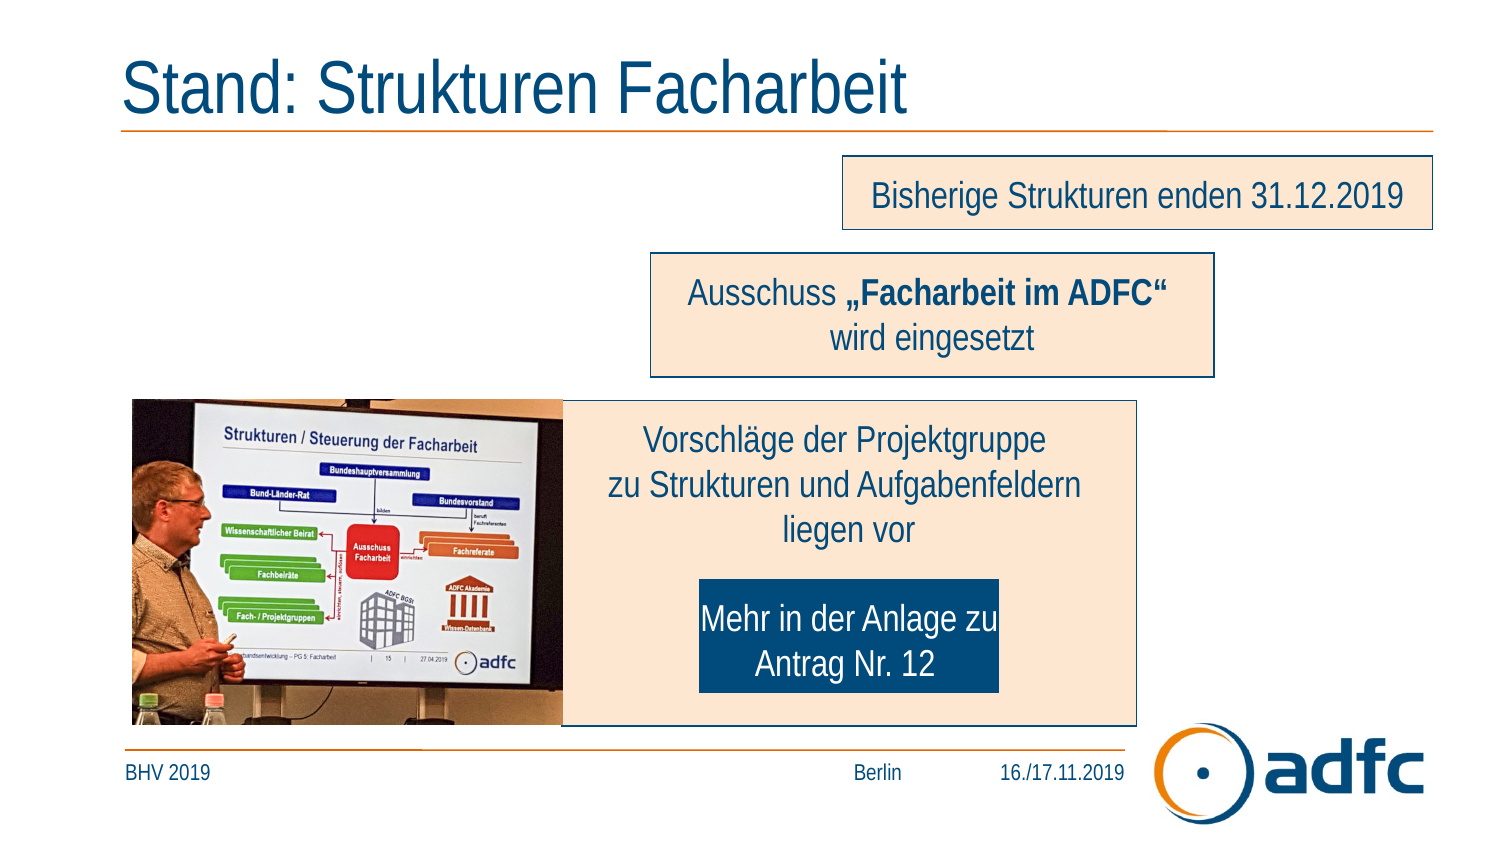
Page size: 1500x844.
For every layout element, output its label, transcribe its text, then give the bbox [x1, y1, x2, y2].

text_box Mehr in der Anlage zu Antrag Nr. 12 [699, 579, 999, 693]
text_box Ausschuss „Facharbeit im ADFC“ wird eingesetzt [650, 253, 1214, 377]
text_box Vorschläge der Projektgruppe zu Strukturen und Aufgabenfeldern liegen vor [565, 400, 1137, 726]
picture [132, 399, 564, 726]
text_box Bisherige Strukturen enden 31.12.2019 [842, 156, 1433, 230]
picture [1148, 719, 1434, 827]
title Stand: Strukturen Facharbeit [121, 45, 1473, 136]
